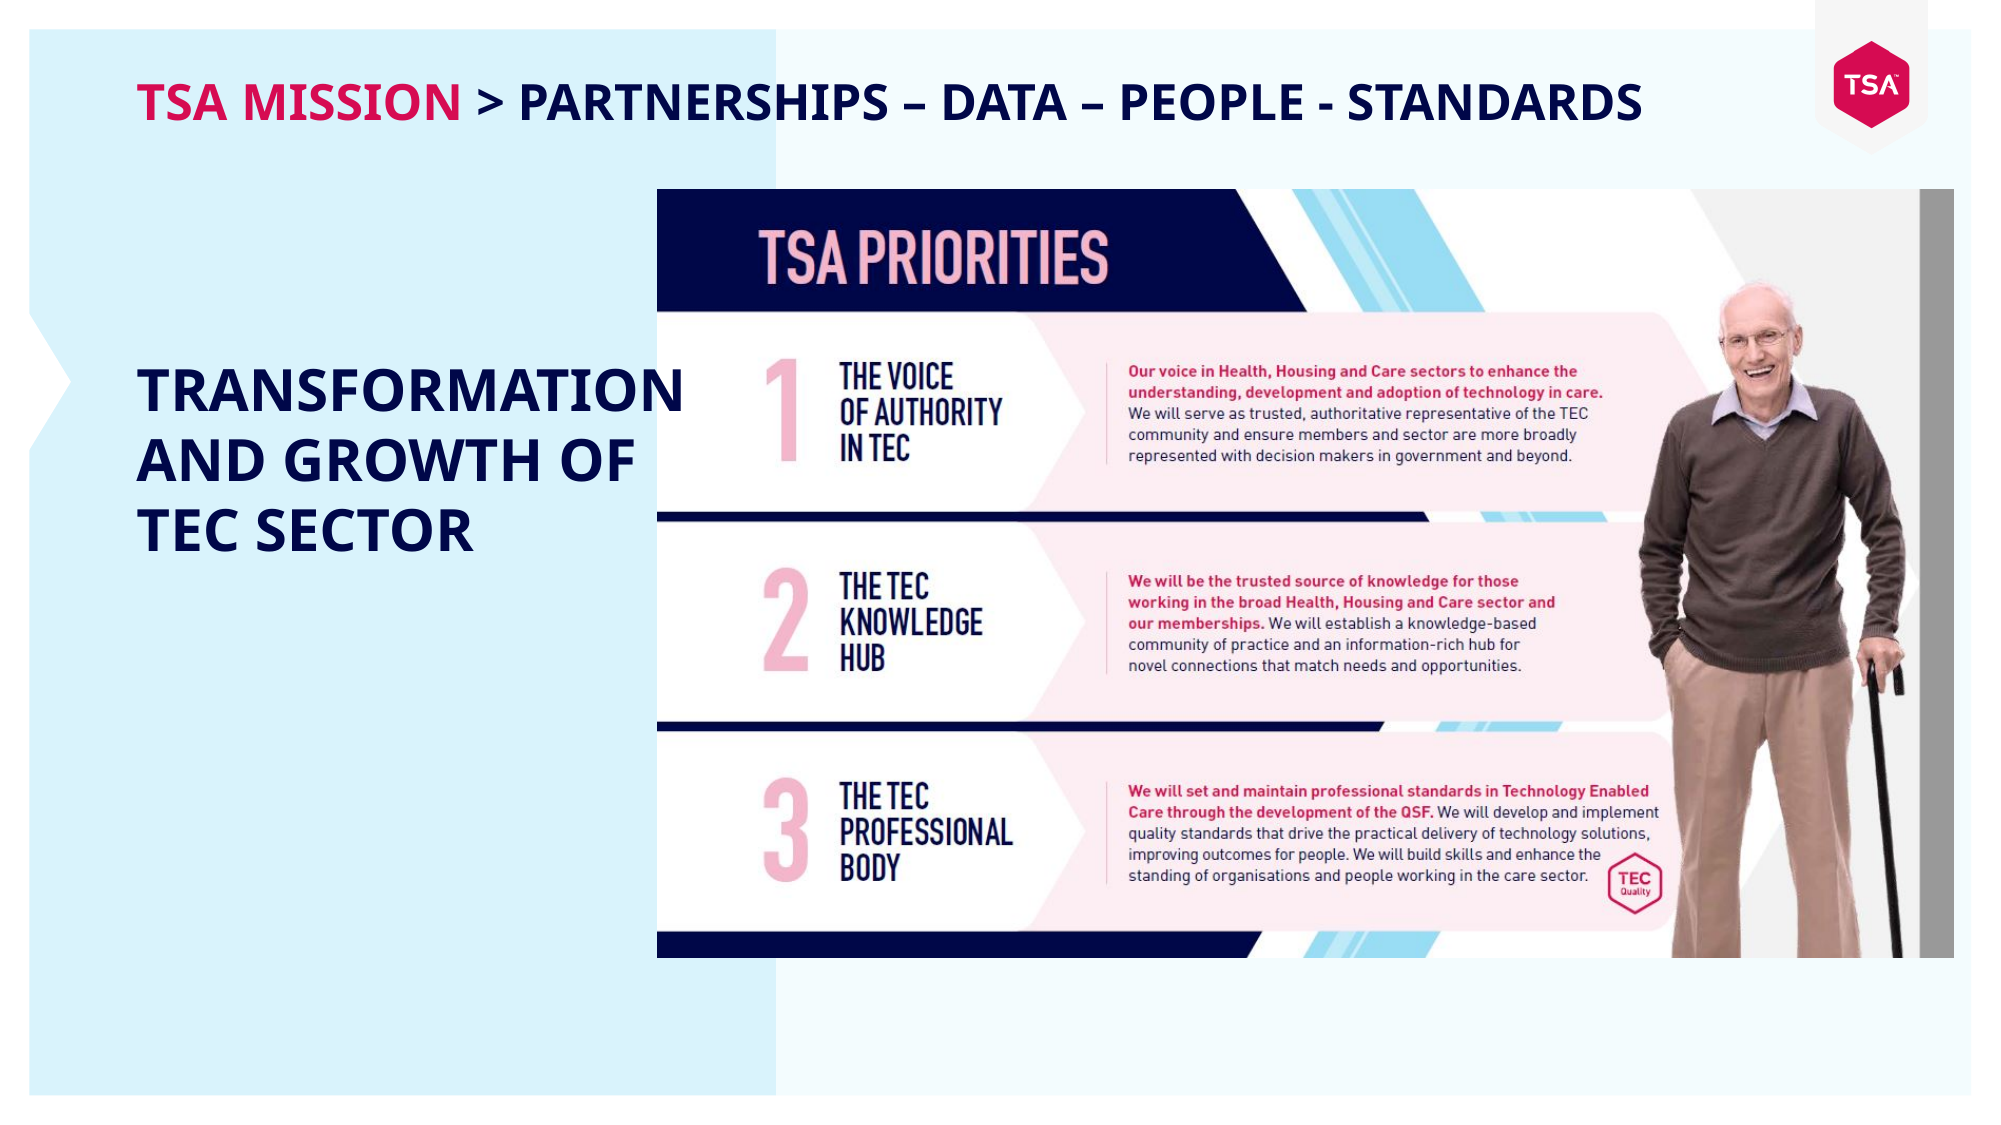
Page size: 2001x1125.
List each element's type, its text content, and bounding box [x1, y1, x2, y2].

text_box TRANSFORMATION AND GROWTH OF TEC SECTOR [121, 346, 657, 571]
picture [1815, 0, 1928, 63]
text_box TSA MISSION > PARTNERSHIPS – DATA – PEOPLE - STANDARDS [121, 63, 1962, 198]
picture [657, 189, 1954, 958]
